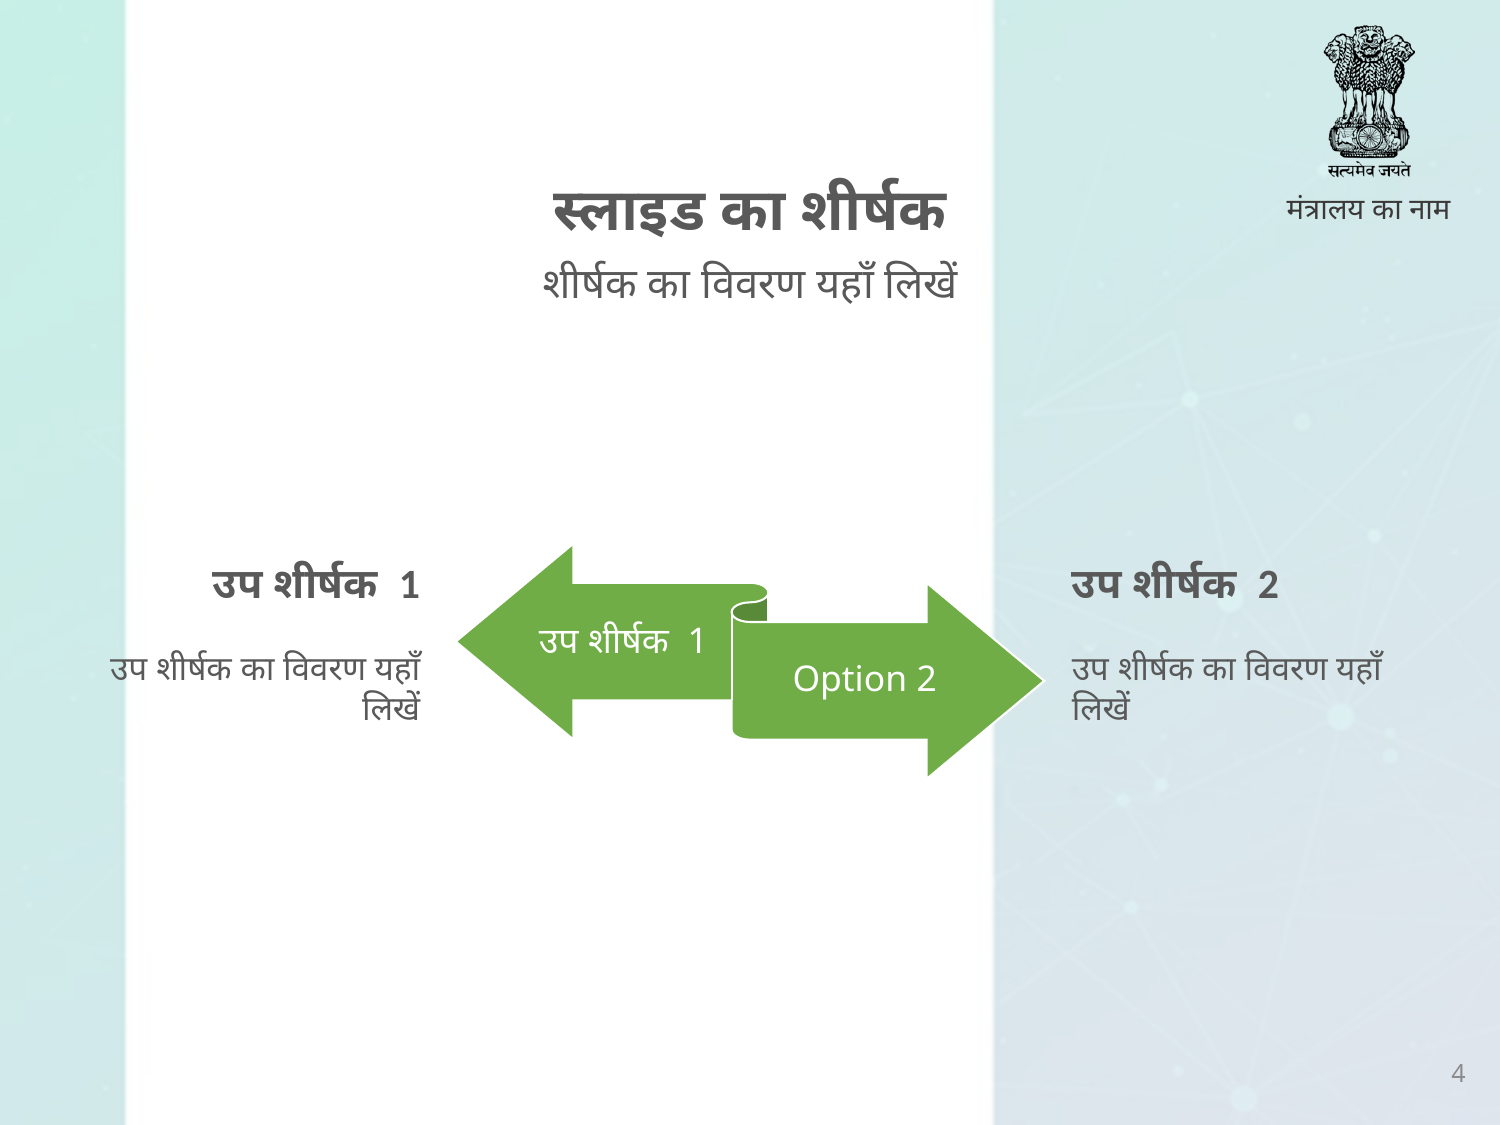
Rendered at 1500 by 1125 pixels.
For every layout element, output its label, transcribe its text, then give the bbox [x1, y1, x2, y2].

slide_number 4 [1142, 1044, 1481, 1105]
text_box उप शीर्षक 1 उप शीर्षक का विवरण यहाँ लिखें [41, 549, 435, 735]
list स्लाइड का शीर्षक [278, 172, 1222, 244]
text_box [455, 420, 1045, 902]
text_box उप शीर्षक 2 उप शीर्षक का विवरण यहाँ लिखें [1057, 549, 1451, 735]
list शीर्षक का विवरण यहाँ लिखें [219, 255, 1281, 350]
picture [1322, 23, 1415, 179]
